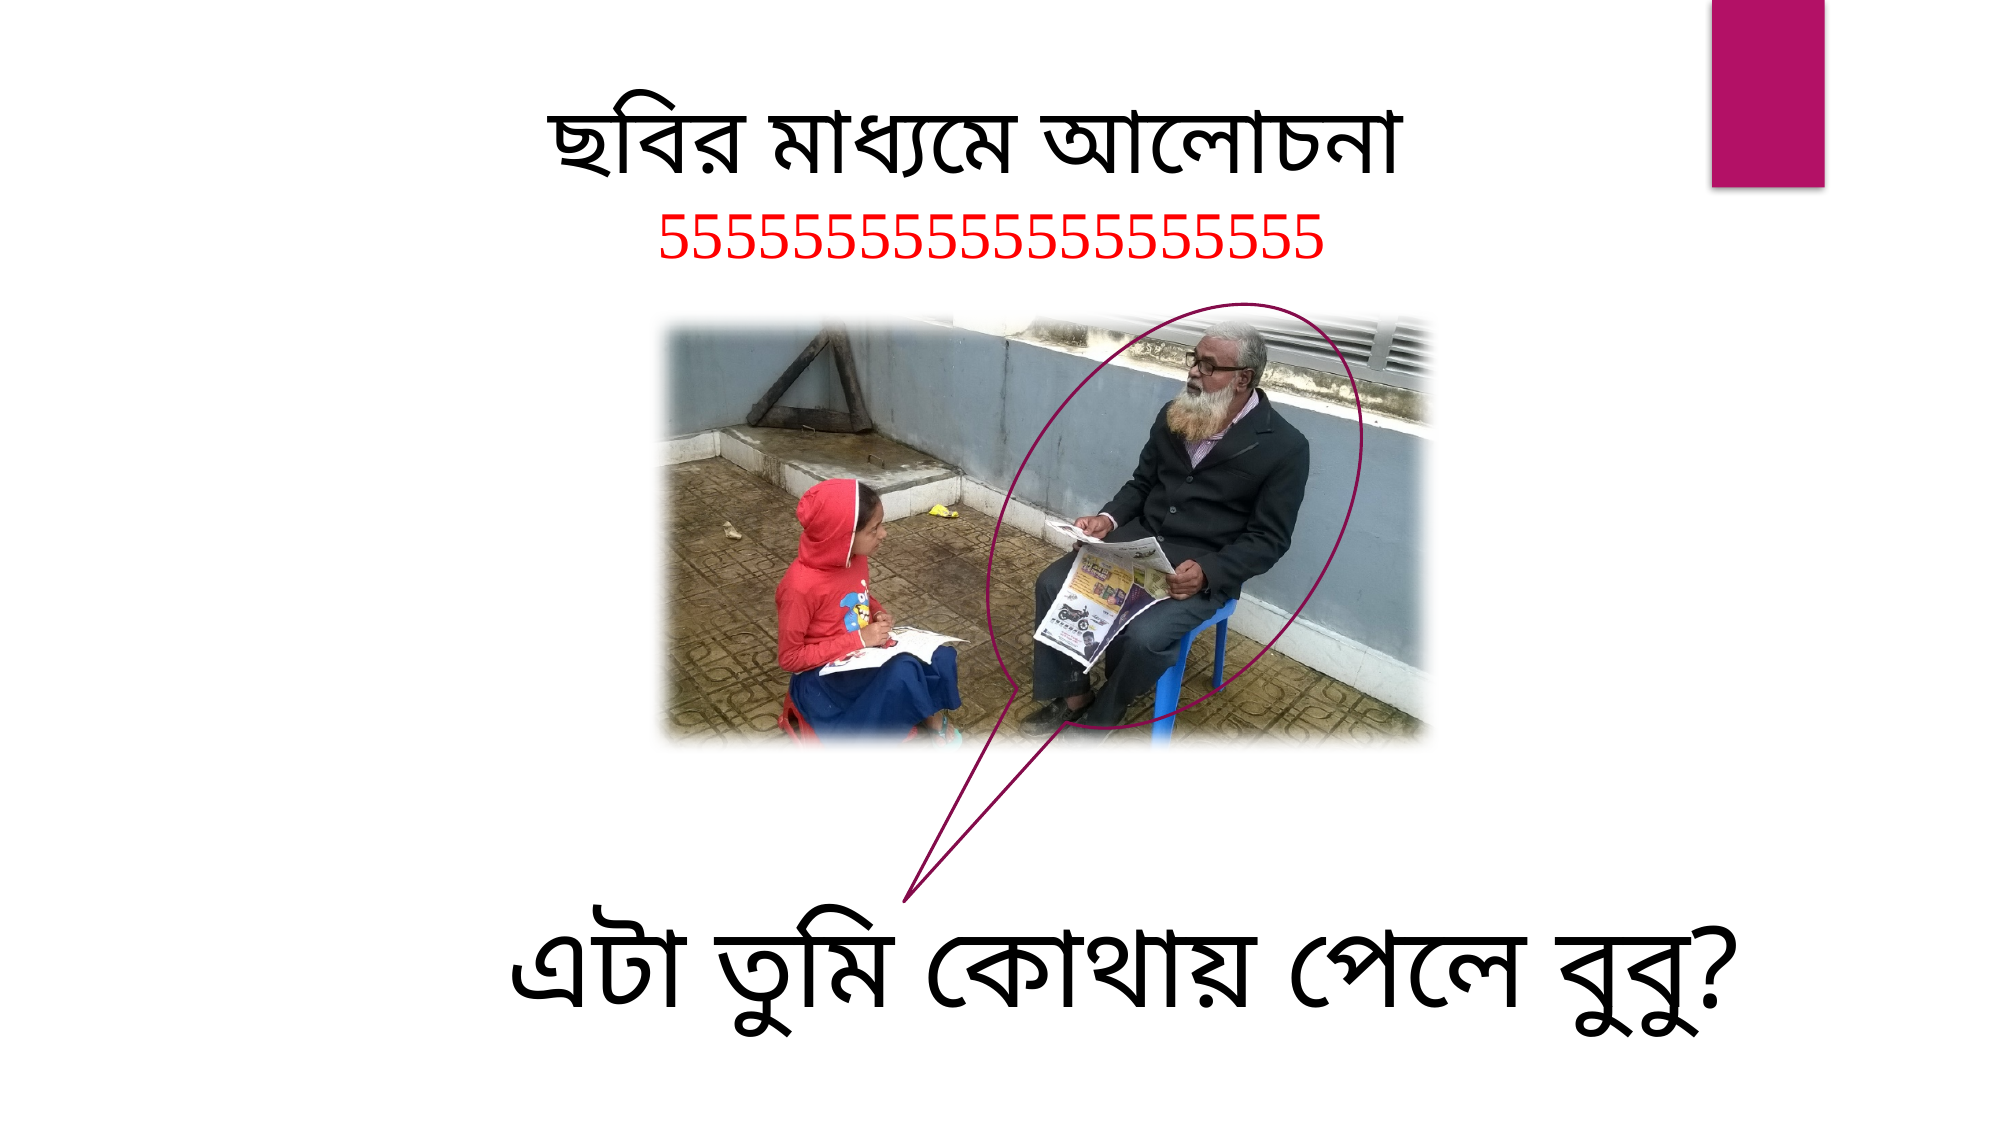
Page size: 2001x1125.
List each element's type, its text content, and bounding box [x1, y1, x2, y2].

text_box ছবির মাধ্যমে আলোচনা  [300, 74, 1700, 280]
text_box এটা তুমি কোথায় পেলে বুবু? [442, 887, 1804, 1038]
picture [649, 310, 1439, 755]
text_box [1203, 302, 1282, 308]
text_box [902, 762, 1033, 904]
